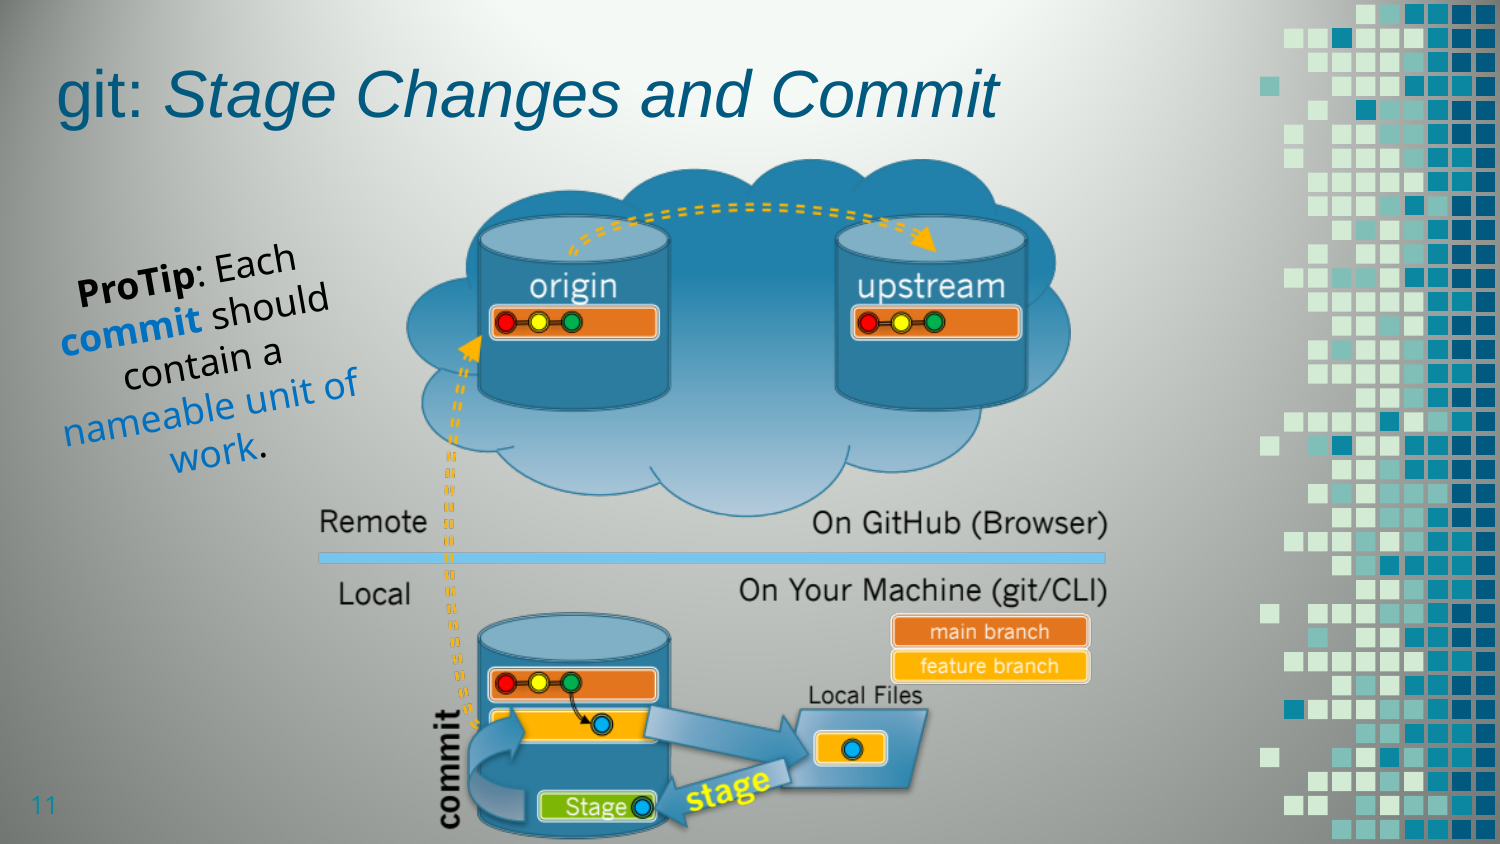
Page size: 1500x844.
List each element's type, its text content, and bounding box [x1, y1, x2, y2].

slide_number 11 [15, 774, 105, 839]
picture [0, 0, 1500, 844]
title git: Stage Changes and Commit [41, 4, 1326, 146]
text_box ProTip: Each commit should contain a nameable unit of work. [14, 224, 294, 511]
